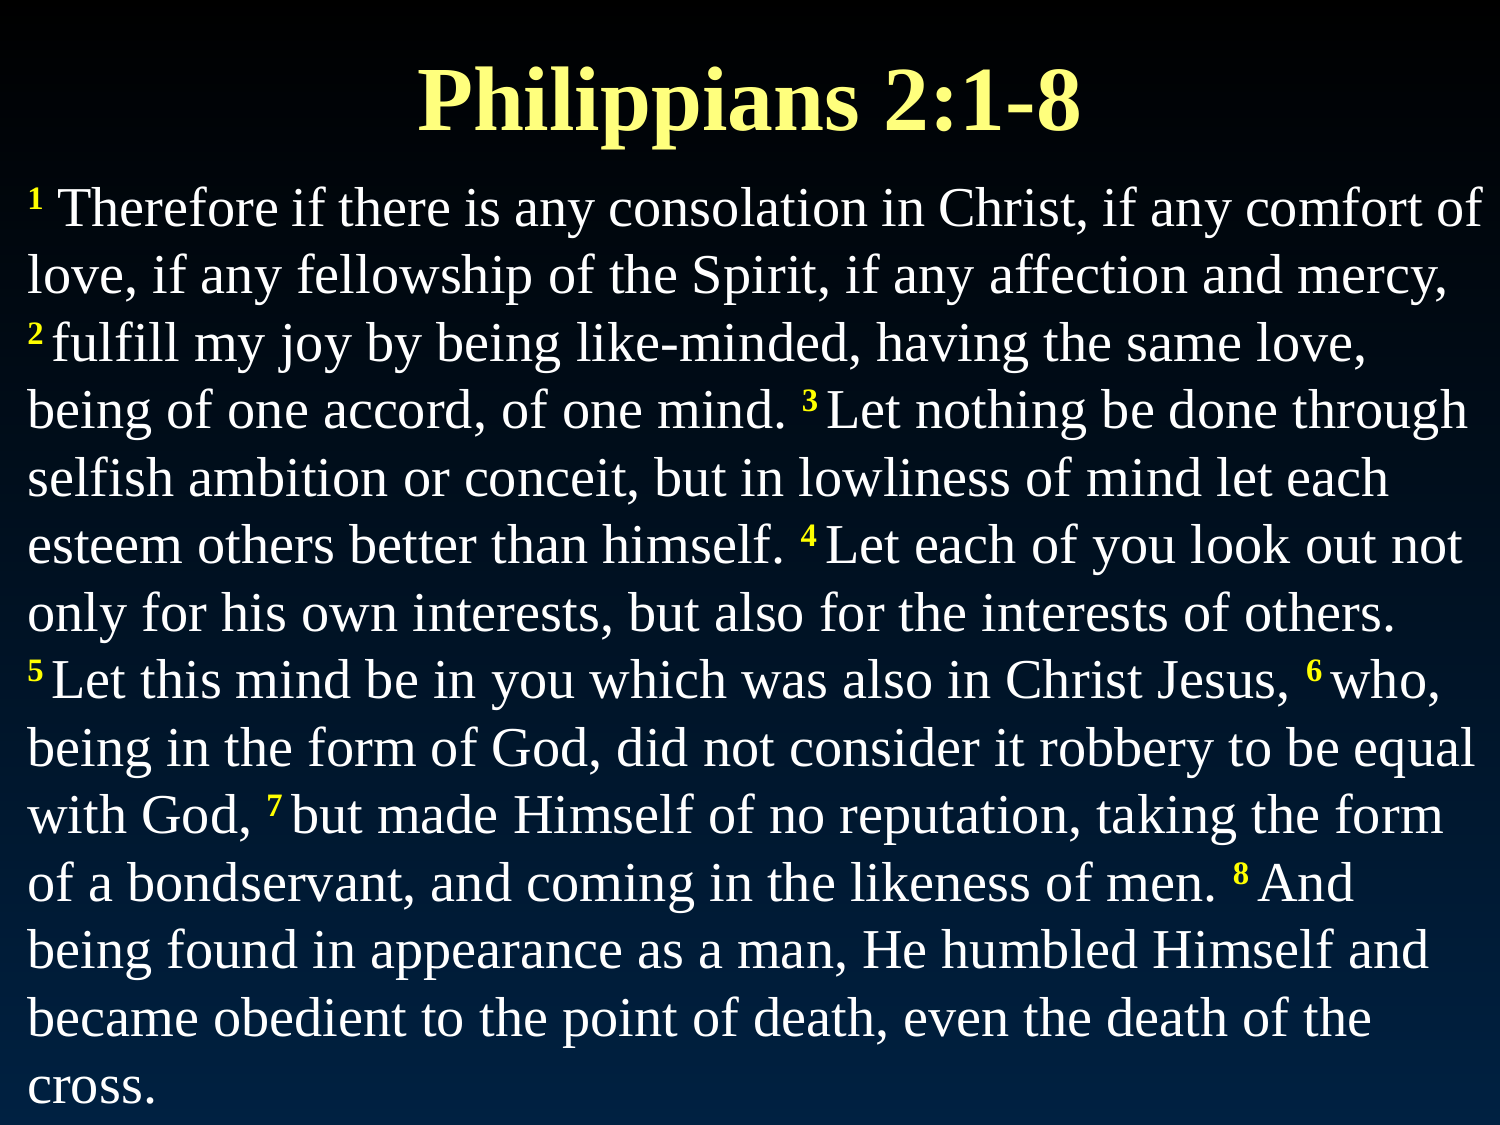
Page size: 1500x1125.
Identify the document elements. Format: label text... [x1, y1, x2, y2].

title Philippians 2:1-8 [75, 0, 1425, 162]
text_box 1 Therefore if there is any consolation in Christ, if any comfort of love, if any fellowship of the Spirit, if any affection and mercy, 2 fulfill my joy by being like-minded, having the same love, being of one accord, of one mind. 3 Let nothing be done through selfish ambition or conceit, but in lowliness of mind let each esteem others better than himself. 4 Let each of you look out not only for his own interests, but also for the interests of others. 5 Let this mind be in you which was also in Christ Jesus, 6 who, being in the form of God, did not consider it robbery to be equal with God, 7 but made Himself of no reputation, taking the form of a bondservant, and coming in the likeness of men. 8 And being found in appearance as a man, He humbled Himself and became obedient to the point of death, even the death of the cross. [12, 162, 1500, 1123]
